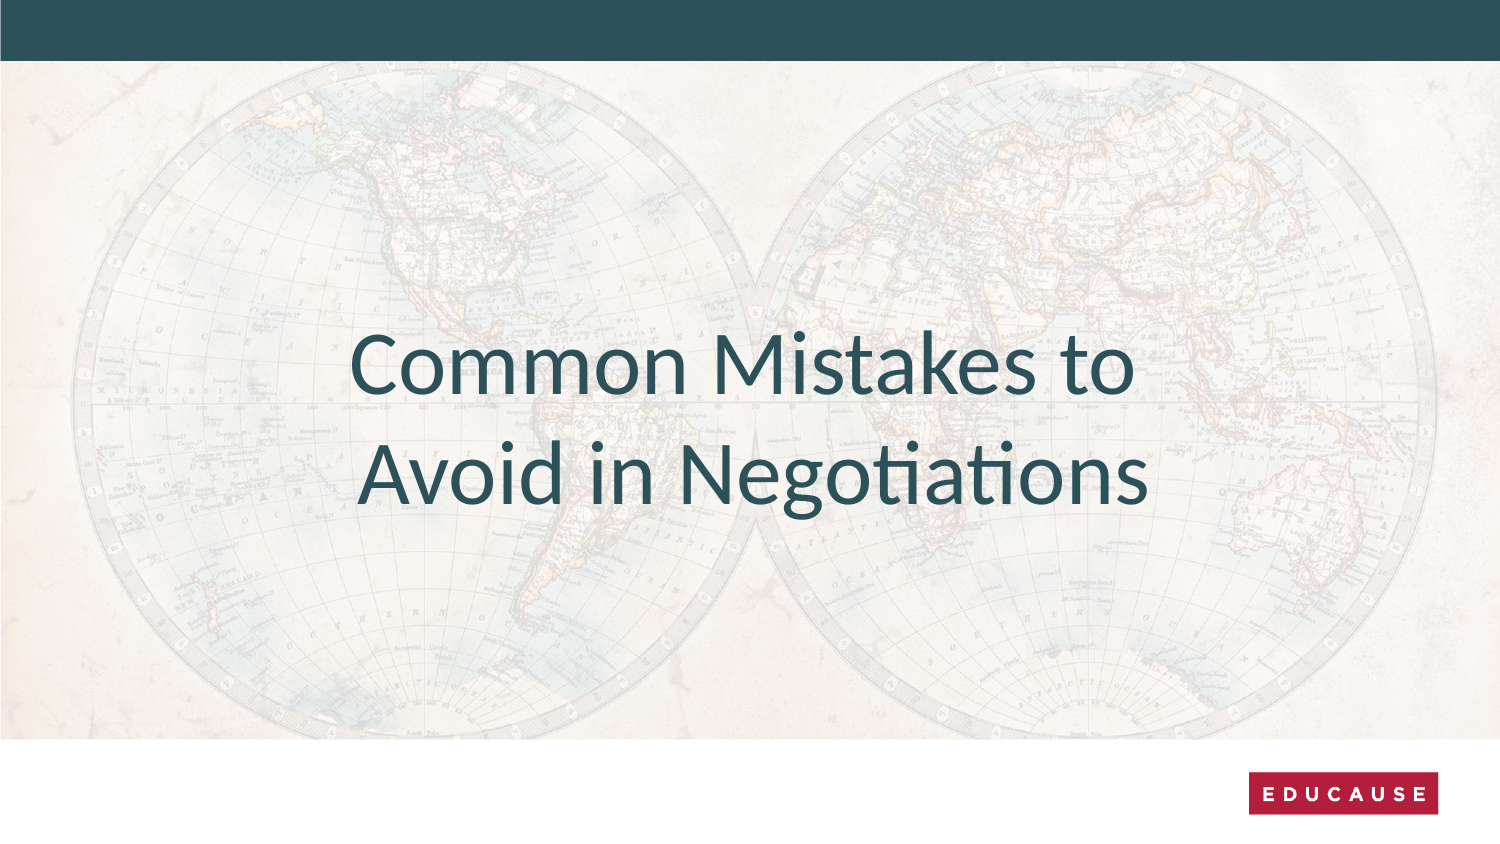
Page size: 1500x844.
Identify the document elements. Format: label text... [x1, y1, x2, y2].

picture [0, 0, 1500, 844]
title Common Mistakes to Avoid in Negotiations [61, 301, 1447, 525]
